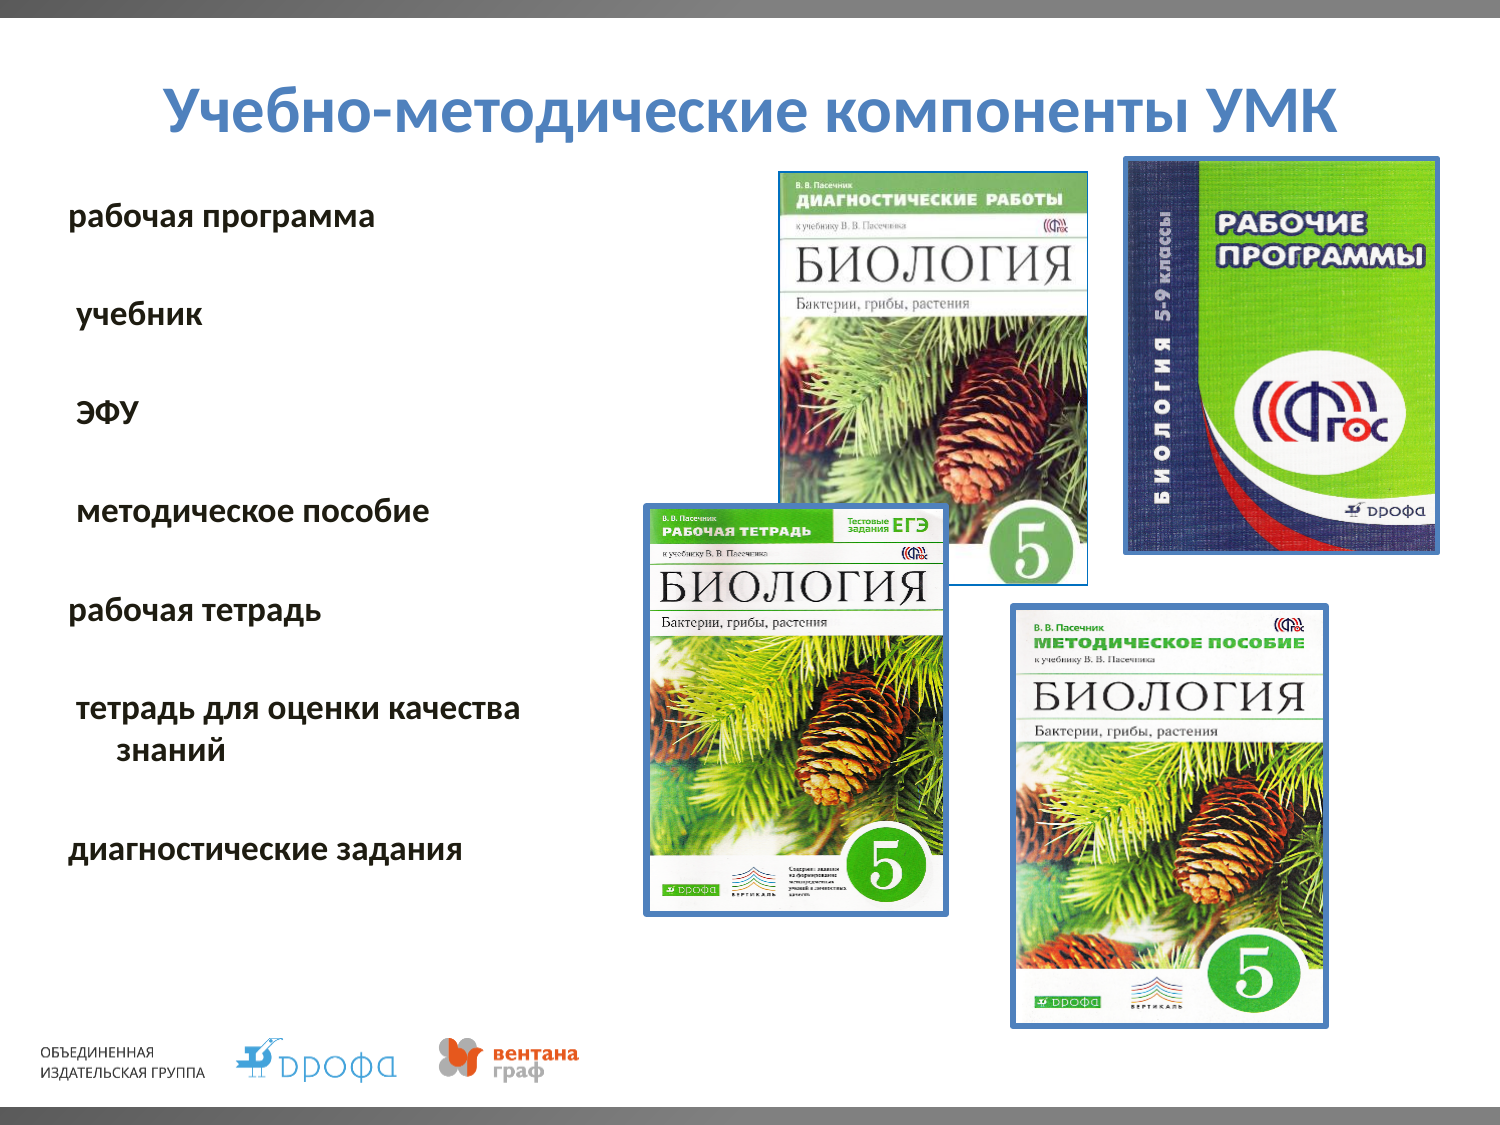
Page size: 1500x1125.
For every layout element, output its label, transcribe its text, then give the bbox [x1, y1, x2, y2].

picture [649, 172, 1087, 912]
picture [1127, 160, 1436, 551]
title Учебно-методические компоненты УМК [76, 42, 1427, 169]
picture [41, 1038, 579, 1083]
picture [1015, 609, 1324, 1024]
list рабочая программа учебник ЭФУ методическое пособие рабочая тетрадь тетрадь для оценки качества знаний диагностические задания [53, 184, 597, 965]
